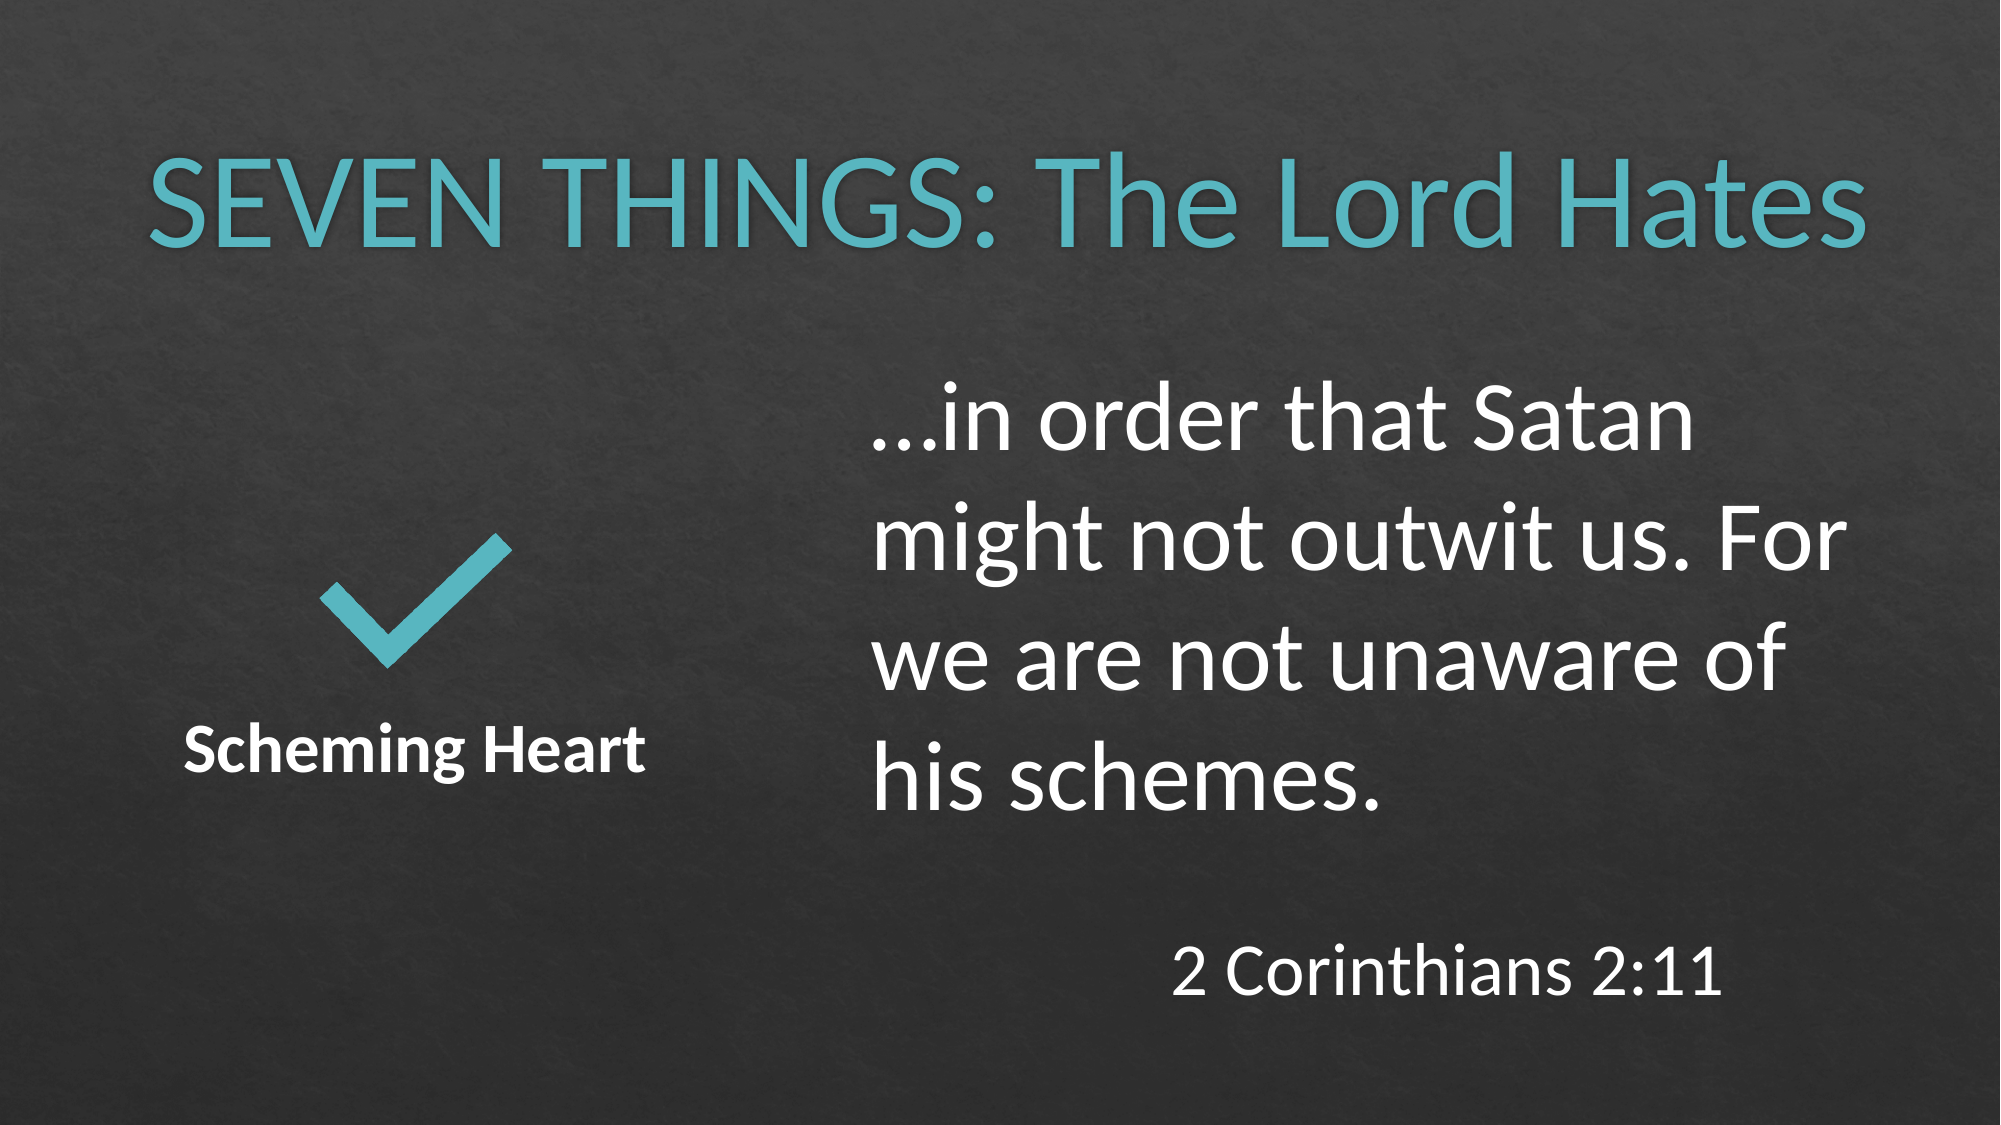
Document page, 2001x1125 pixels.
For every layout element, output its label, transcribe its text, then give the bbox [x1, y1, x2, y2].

title SEVEN THINGS: The Lord Hates [114, 99, 1904, 307]
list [128, 398, 703, 1009]
text_box …in order that Satan might not outwit us. For we are not unaware of his schemes. 2 Corinthians 2:11 [855, 343, 1887, 1018]
